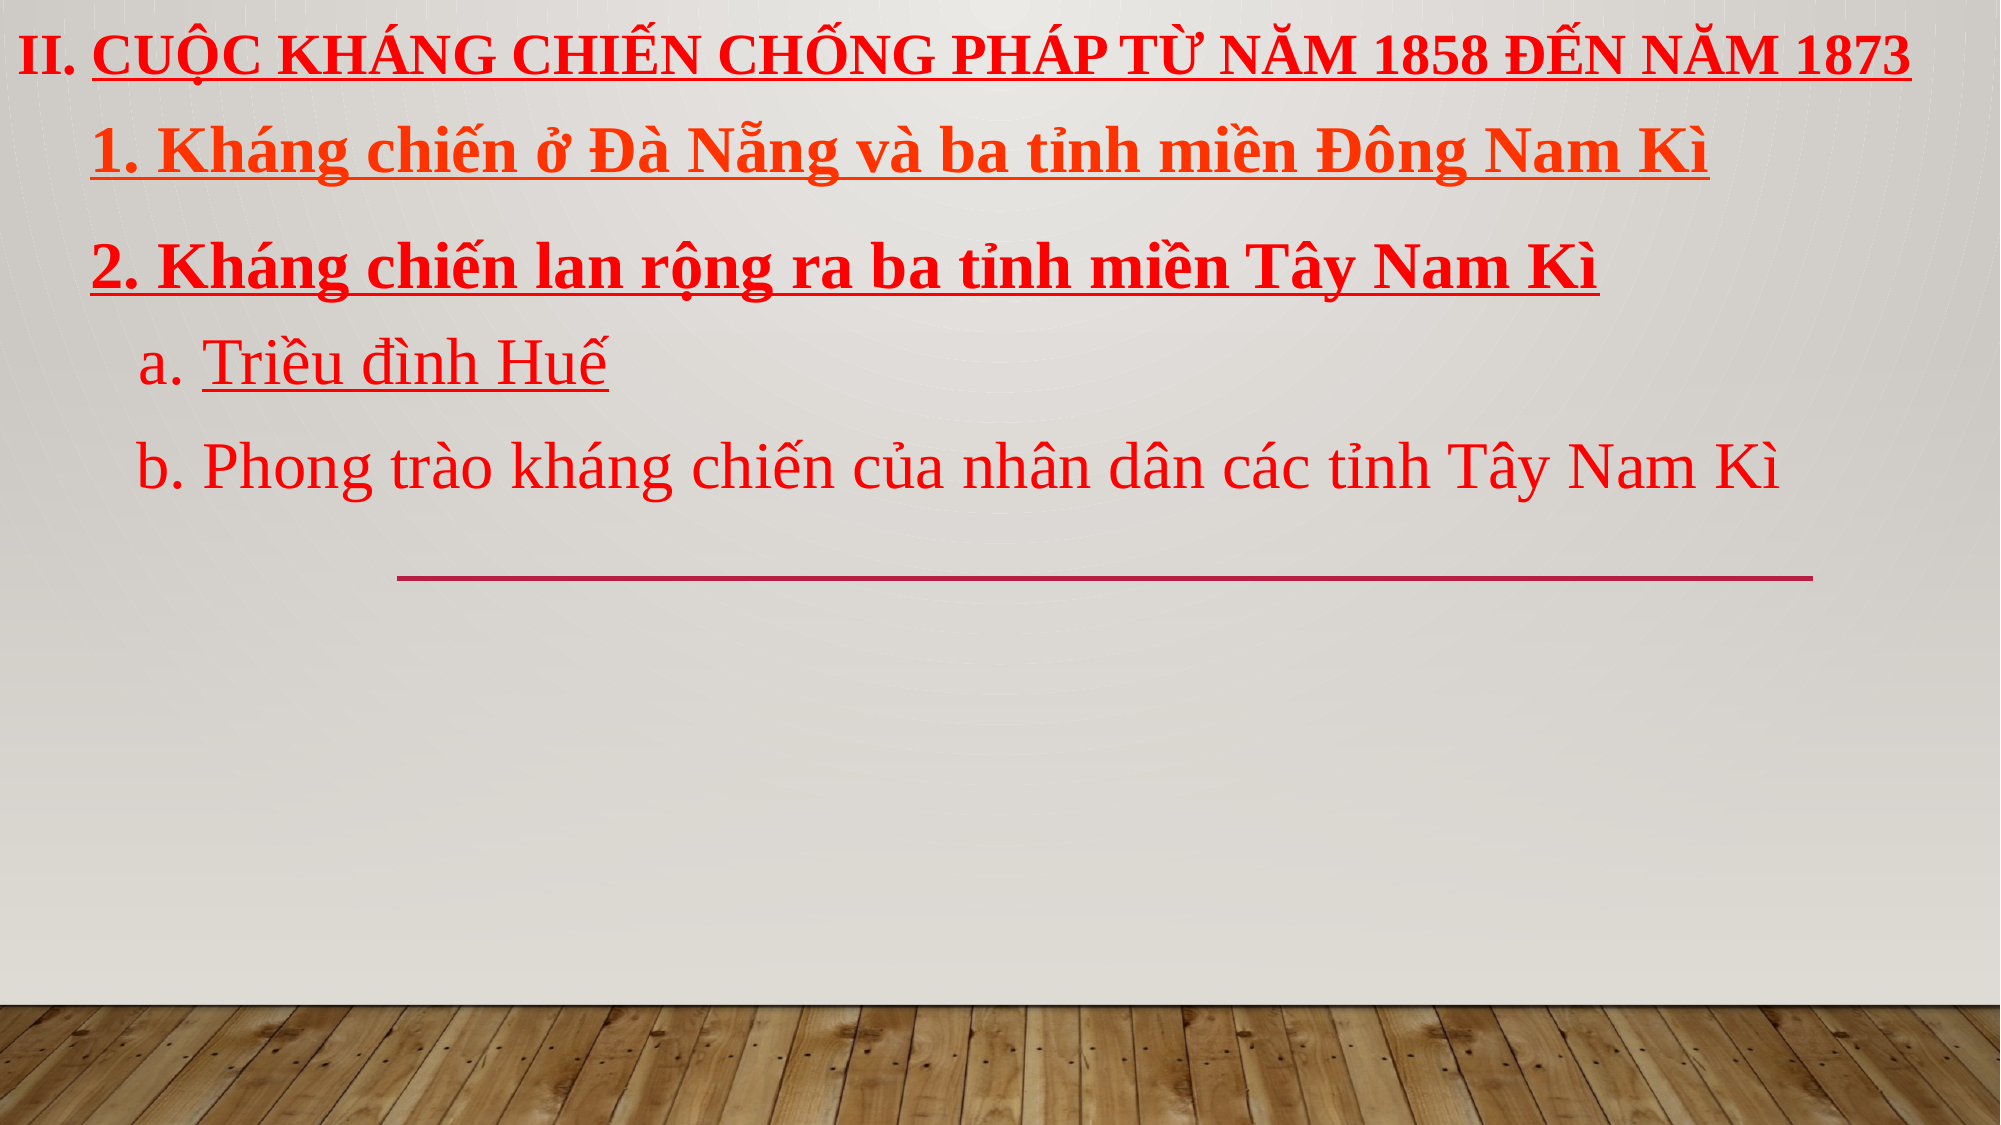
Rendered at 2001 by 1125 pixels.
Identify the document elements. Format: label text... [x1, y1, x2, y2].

text_box 1. Kháng chiến ở Đà Nẵng và ba tỉnh miền Đông Nam Kì [41, 108, 1814, 184]
text_box 2. Kháng chiến lan rộng ra ba tỉnh miền Tây Nam Kì [41, 214, 1626, 310]
text_box a. Triều đình Huế [124, 310, 624, 406]
text_box b. Phong trào kháng chiến của nhân dân các tỉnh Tây Nam Kì [121, 414, 1814, 509]
picture [0, 1005, 2000, 1125]
title II. CUỘC KHÁNG CHIẾN CHỐNG PHÁP TỪ NĂM 1858 ĐẾN NĂM 1873 [2, 6, 2000, 109]
